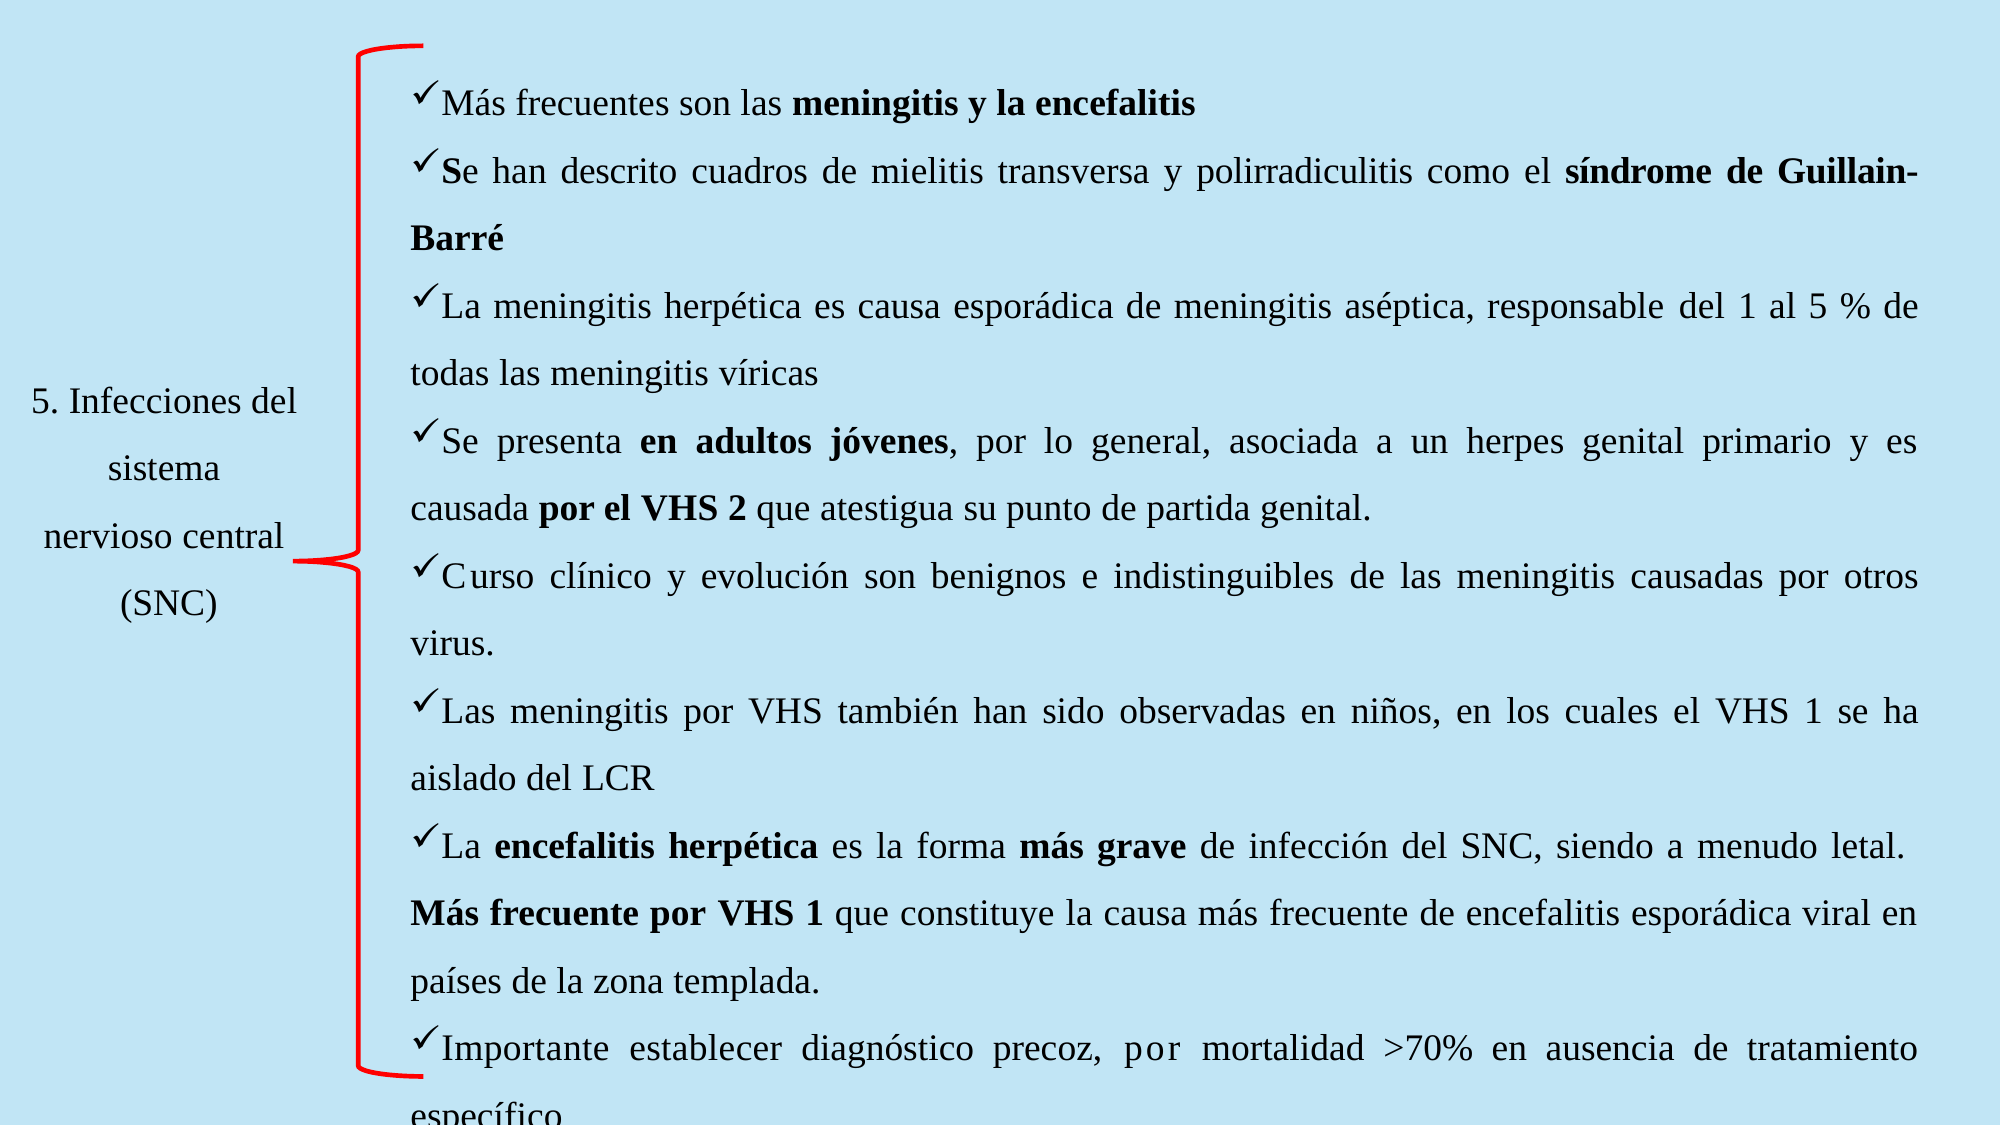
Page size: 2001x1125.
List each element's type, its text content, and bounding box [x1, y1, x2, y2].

text_box [356, 44, 424, 1077]
text_box 5. Infecciones del sistema nervioso central (SNC) [0, 345, 383, 631]
text_box Más frecuentes son las meningitis y la encefalitis Se han descrito cuadros de mielitis transversa y polirradiculitis como el síndrome de Guillain-Barré La meningitis herpética es causa esporádica de meningitis aséptica, responsable del 1 al 5 % de todas las meningitis víricas Se presenta en adultos jóvenes, por lo general, asociada a un herpes genital primario y es causada por el VHS 2 que atestigua su punto de partida genital. Curso clínico y evolución son benignos e indistinguibles de las meningitis causadas por otros virus. Las meningitis por VHS también han sido observadas en niños, en los cuales el VHS 1 se ha aislado del LCR La encefalitis herpética es la forma más grave de infección del SNC, siendo a menudo letal. Más frecuente por VHS 1 que constituye la causa más frecuente de encefalitis esporádica viral en países de la zona templada. Importante establecer diagnóstico precoz, por mortalidad >70% en ausencia de tratamiento específico [395, 48, 1934, 1125]
